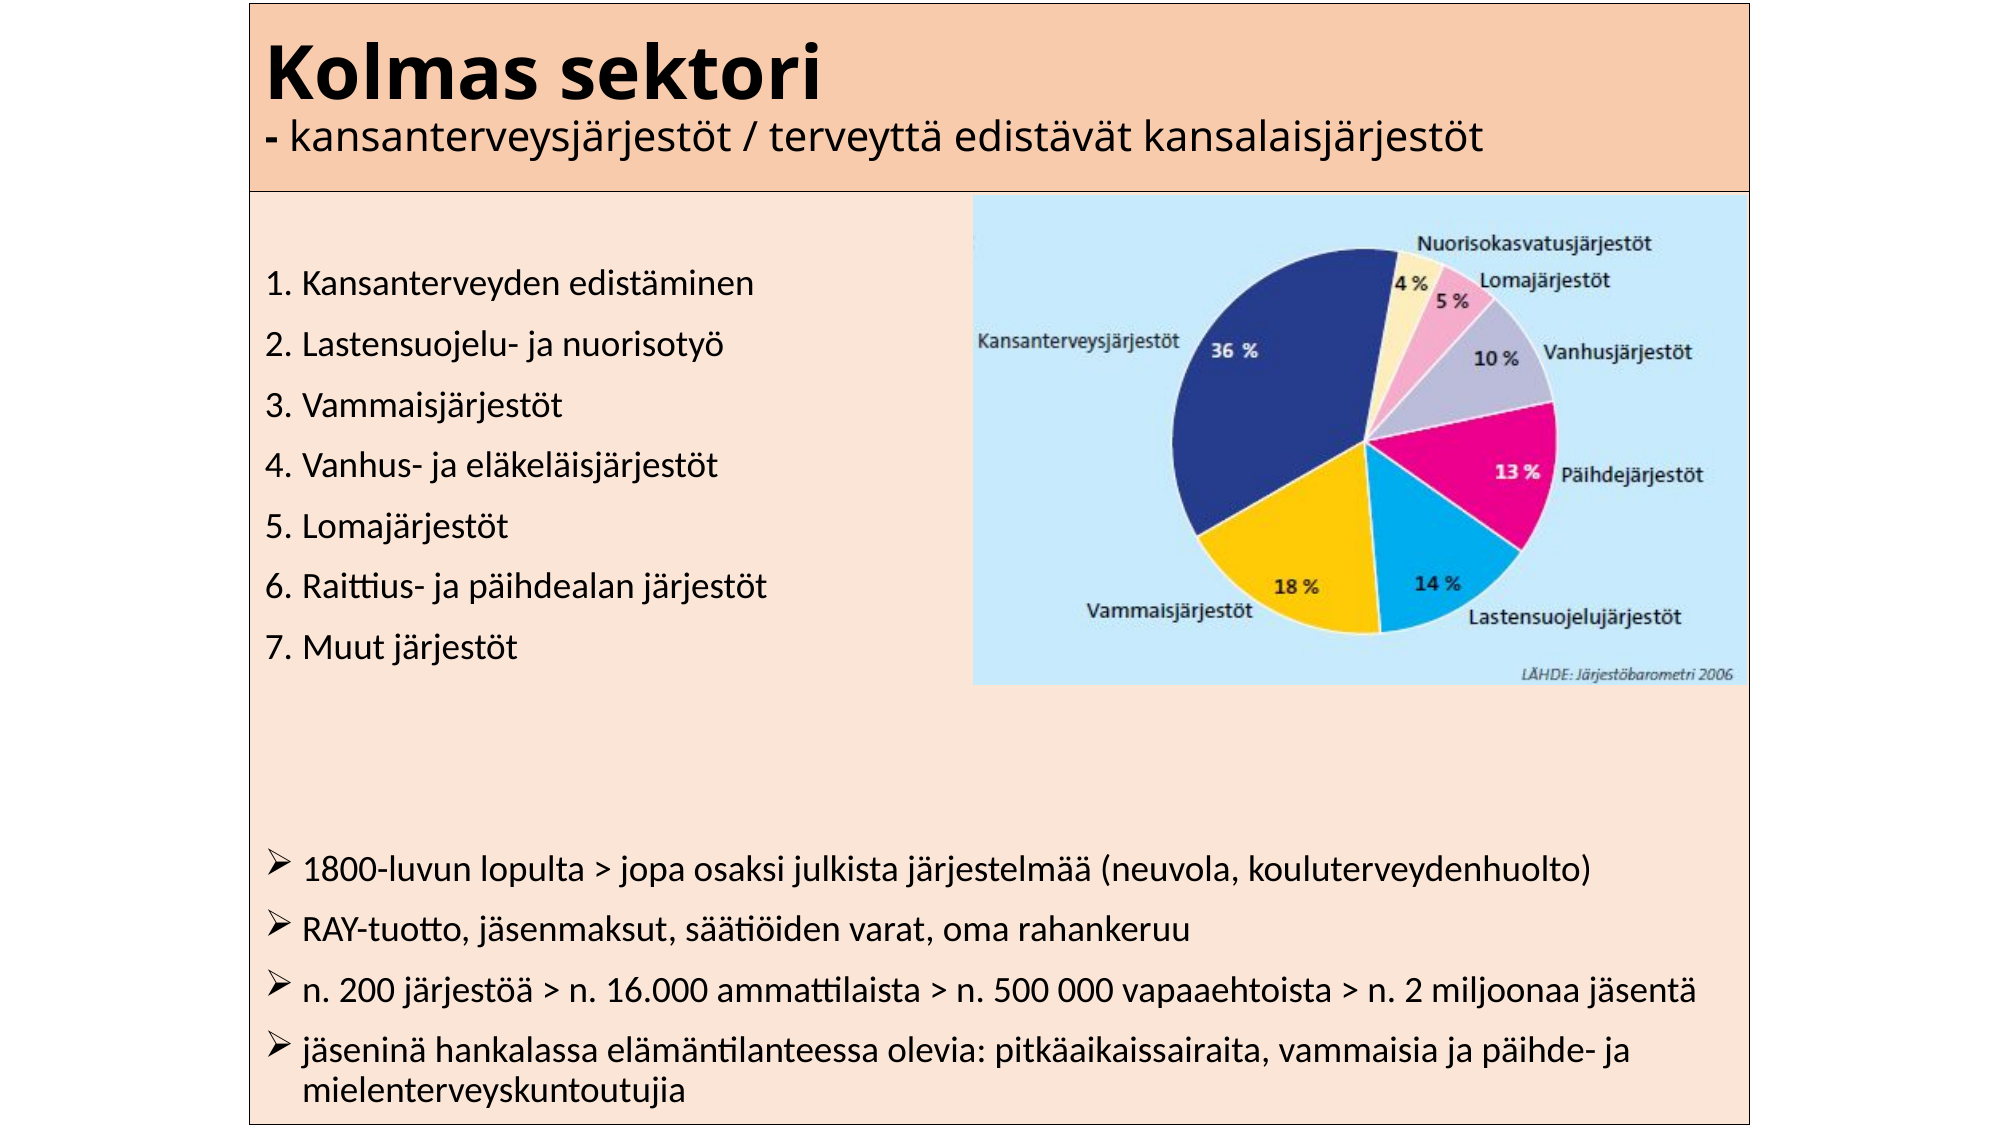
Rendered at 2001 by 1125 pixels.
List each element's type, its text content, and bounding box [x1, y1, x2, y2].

title Kolmas sektori - kansanterveysjärjestöt / terveyttä edistävät kansalaisjärjestöt [249, 3, 1750, 191]
picture [973, 195, 1747, 685]
list Kansanterveyden edistäminen Lastensuojelu- ja nuorisotyö Vammaisjärjestöt Vanhus- ja eläkeläisjärjestöt Lomajärjestöt Raittius- ja päihdealan järjestöt Muut järjestöt 1800-luvun lopulta > jopa osaksi julkista järjestelmää (neuvola, kouluterveydenhuolto) RAY-tuotto, jäsenmaksut, säätiöiden varat, oma rahankeruu n. 200 järjestöä > n. 16.000 ammattilaista > n. 500 000 vapaaehtoista > n. 2 miljoonaa jäsentä jäseninä hankalassa elämäntilanteessa olevia: pitkäaikaissairaita, vammaisia ja päihde- ja mielenterveyskuntoutujia [249, 191, 1750, 1125]
